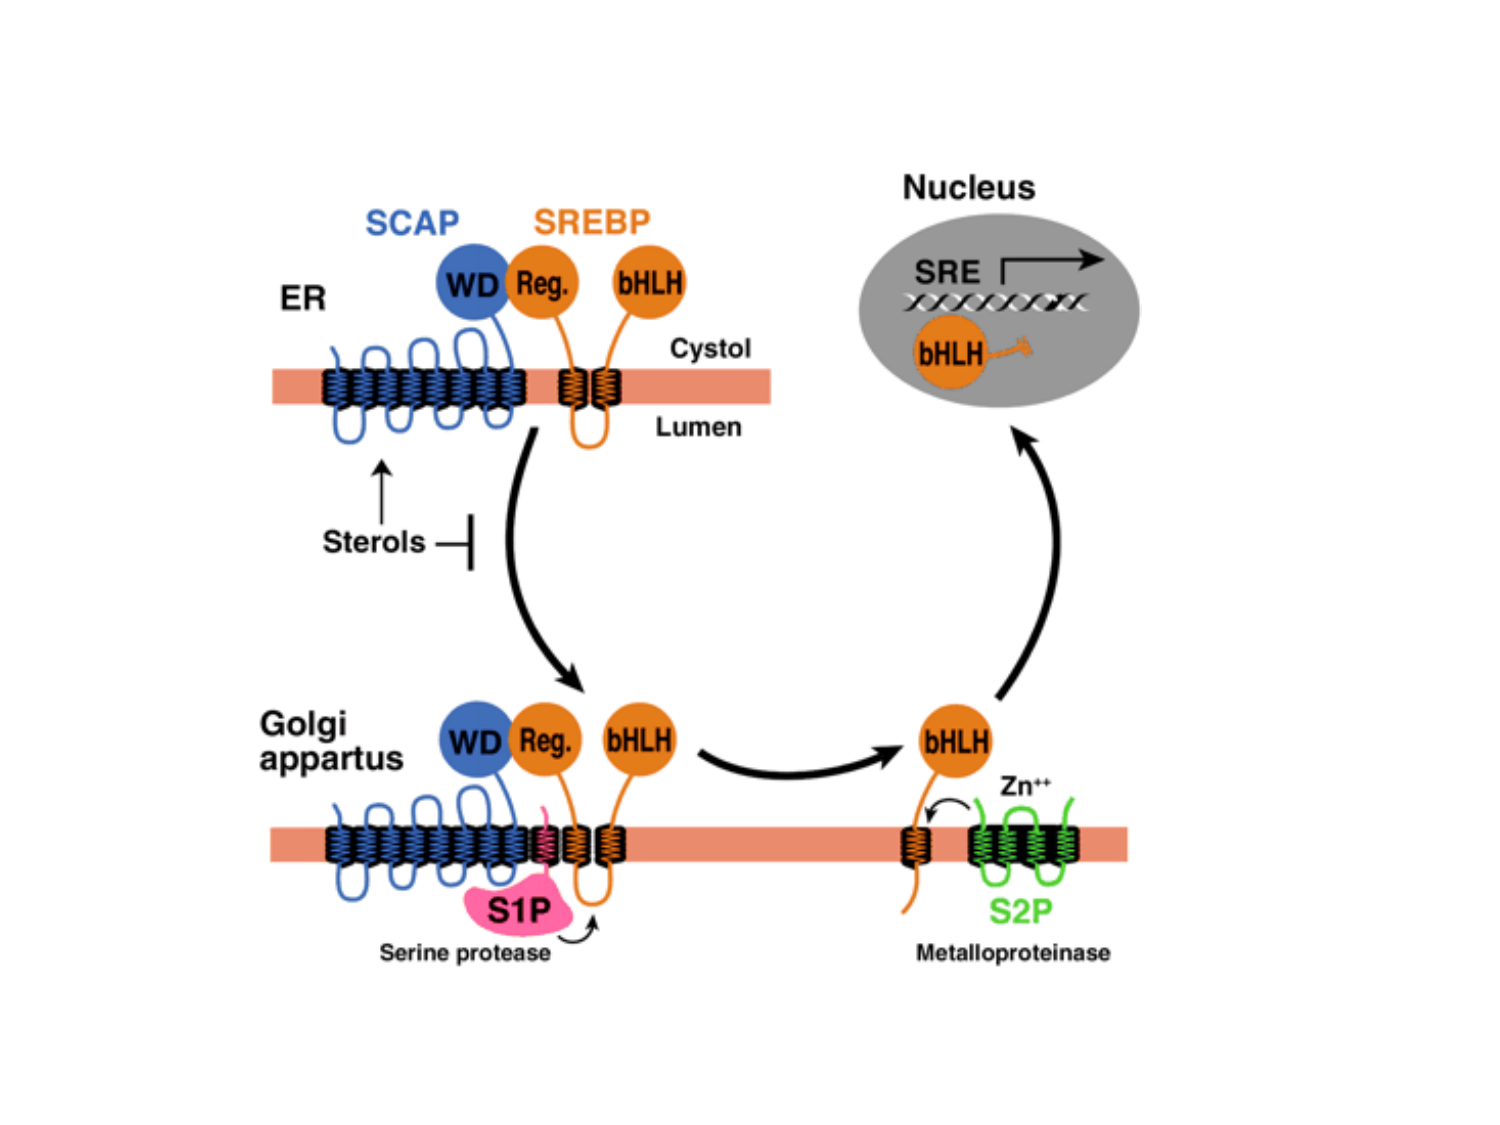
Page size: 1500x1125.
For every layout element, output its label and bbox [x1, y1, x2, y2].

picture [241, 148, 1142, 981]
